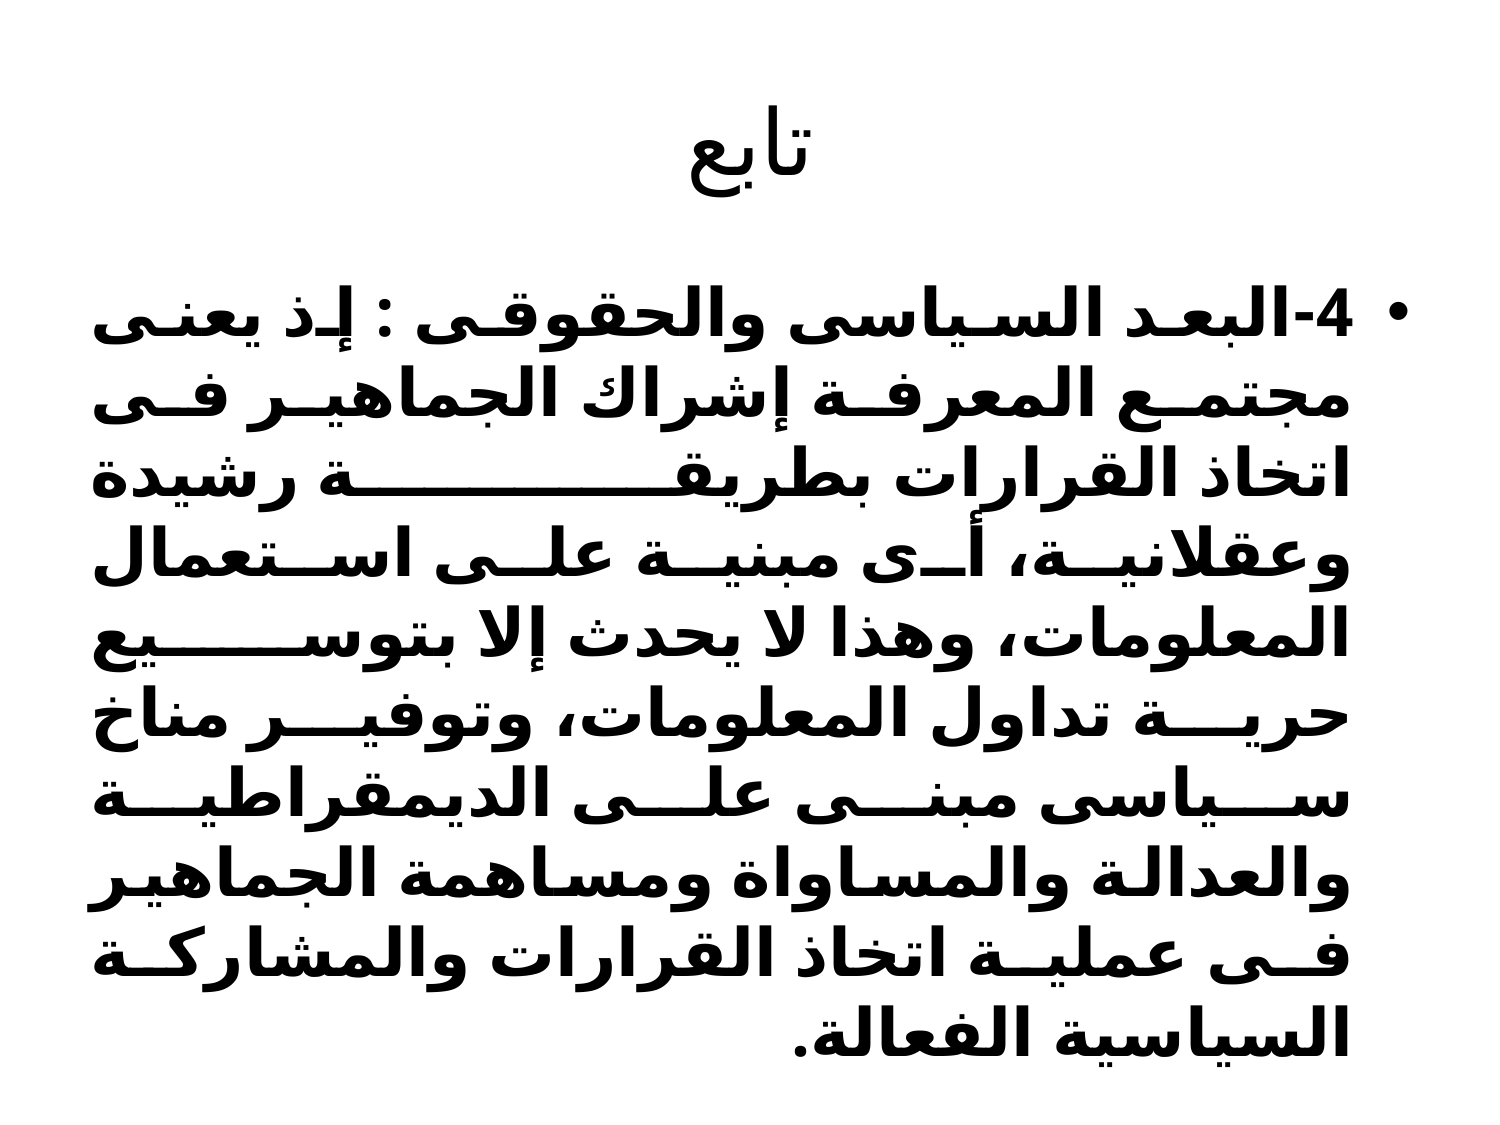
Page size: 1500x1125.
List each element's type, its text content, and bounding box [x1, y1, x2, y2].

list 4-البعد السياسى والحقوقى : إذ يعنى مجتمع المعرفة إشراك الجماهير فى اتخاذ القرارات بطريقة رشيدة وعقلانية، أى مبنية على استعمال المعلومات، وهذا لا يحدث إلا بتوسيع حرية تداول المعلومات، وتوفير مناخ سياسى مبنى على الديمقراطية والعدالة والمساواة ومساهمة الجماهير فى عملية اتخاذ القرارات والمشاركة السياسية الفعالة. [75, 262, 1425, 1005]
title تابع [75, 45, 1425, 233]
